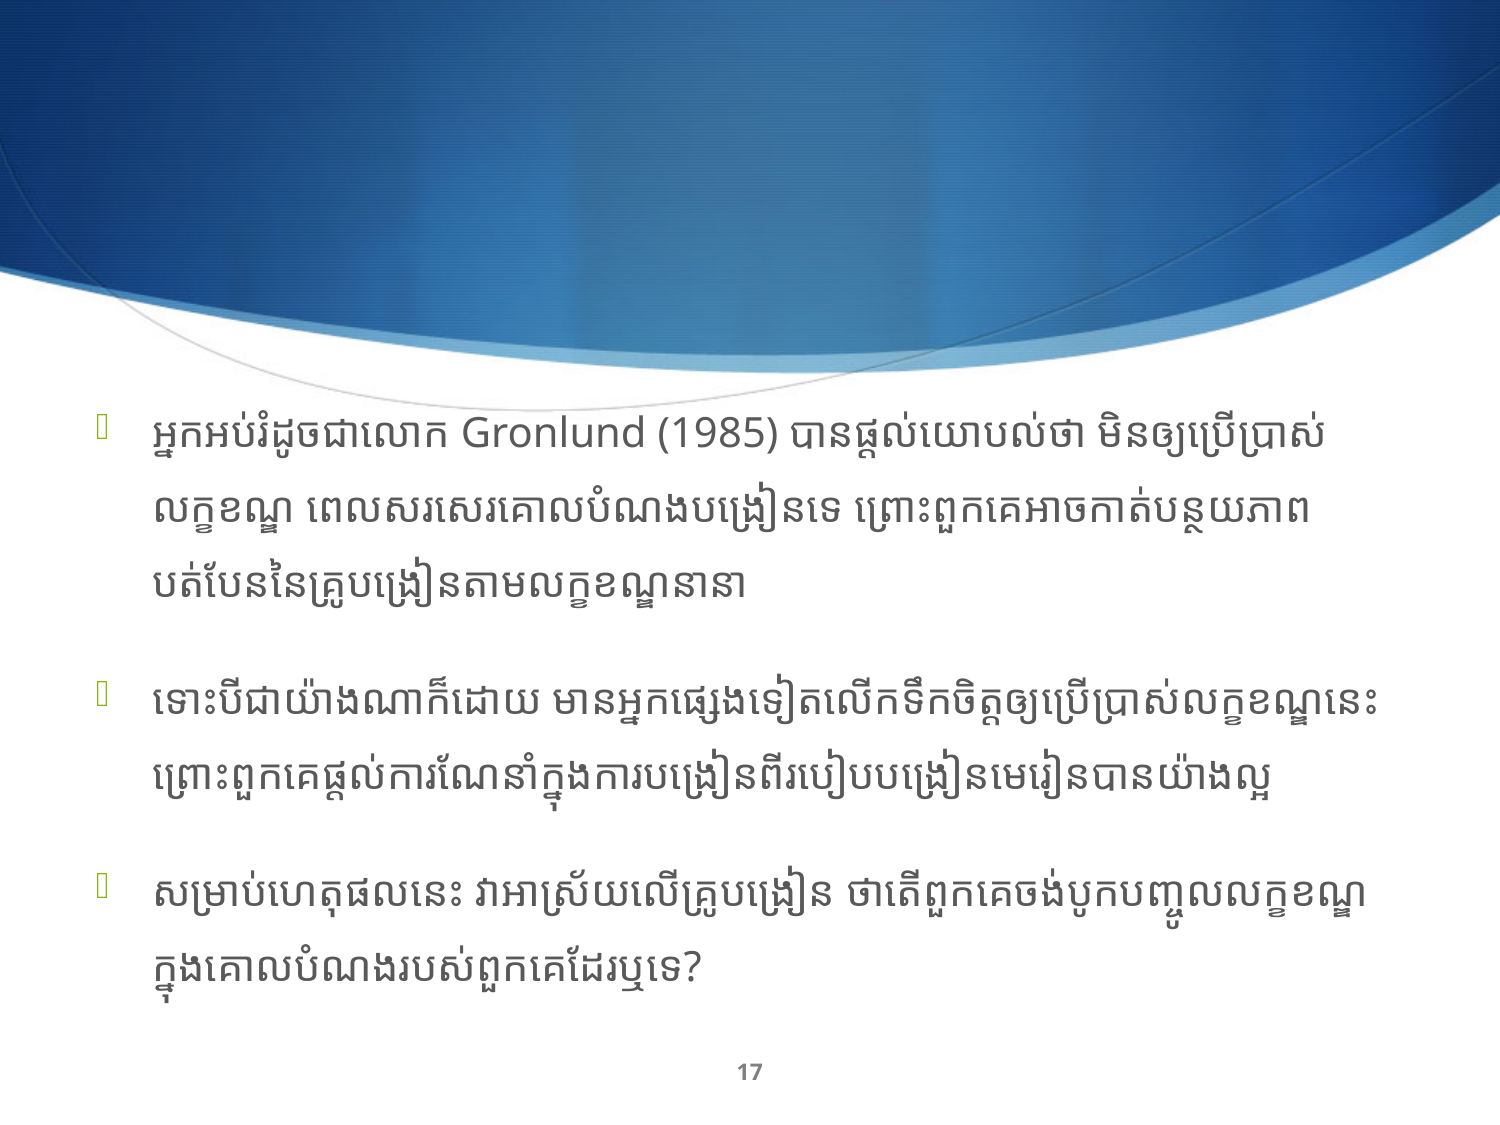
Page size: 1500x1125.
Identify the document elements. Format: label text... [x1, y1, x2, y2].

slide_number 17 [706, 1042, 794, 1103]
list អ្នកអប់រំដូចជាលោក Gronlund (1985) បានផ្ដល់​យោបល់ថា ​មិនឲ្យ​ប្រើប្រាស់​លក្ខខណ្ឌ​ ពេល​សរសេរ​គោលបំណង​បង្រៀនទេ​ ព្រោះ​ពួកគេ​អាចកាត់បន្ថយភាពបត់បែន​នៃ​គ្រូ​បង្រៀន​តាមលក្ខខណ្ឌ​នានា ទោះបីជា​យ៉ាង​ណា​ក៏ដោយ​ មានអ្នក​ផ្សេងទៀតលើកទឹកចិត្ត​ឲ្យប្រើប្រាស់​លក្ខខណ្ឌ​នេះ​ ព្រោះ​ពួកគេ​ផ្ដល់​ការណែនាំ​ក្នុង​ការ​បង្រៀនពី​របៀប​បង្រៀ​ន​មេរៀនបានយ៉ាង​ល្អ​ សម្រាប់ហេតុផល​នេះ​ វាអាស្រ័យ​លើ​គ្រូ​បង្រៀន​ ថាតើ​ពួកគេ​ចង់​បូក​បញ្ចូល​លក្ខខណ្ឌ​ ក្នុង​គោល​បំណង​របស់​ពួកគេដែរឬទេ? [80, 373, 1420, 1125]
picture [0, 0, 1500, 1125]
